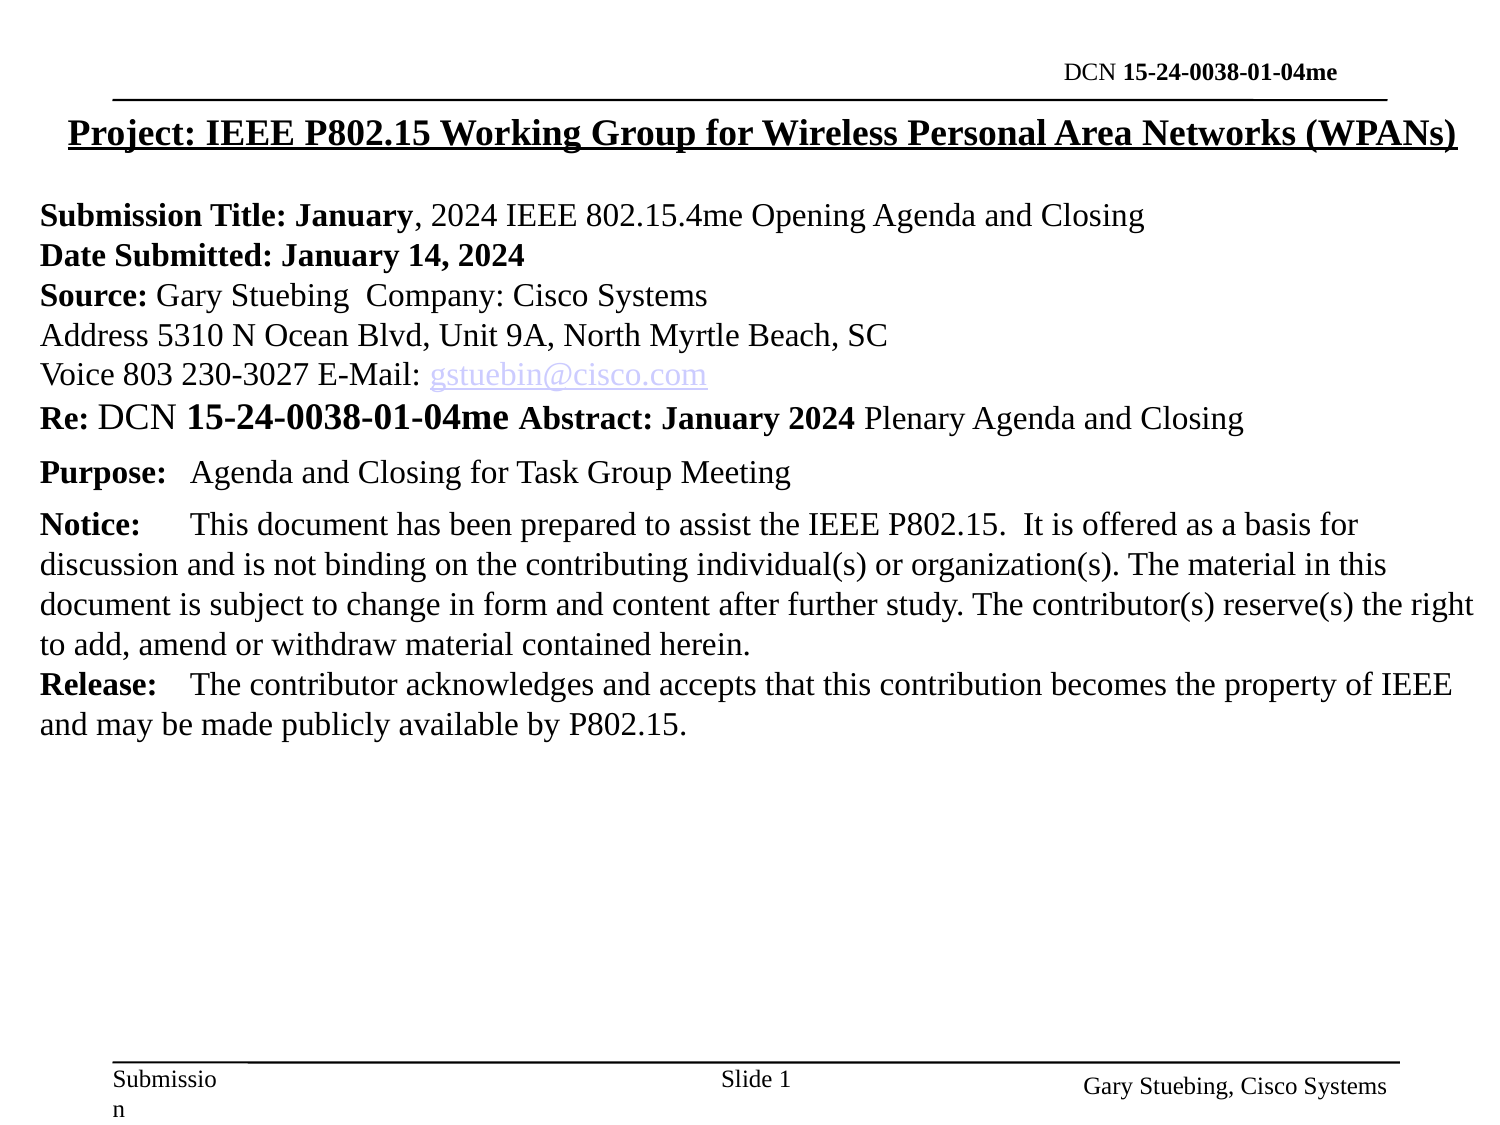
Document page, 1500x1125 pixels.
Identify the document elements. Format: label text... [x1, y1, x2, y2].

text_box Project: IEEE P802.15 Working Group for Wireless Personal Area Networks (WPANs) Submission Title: January, 2024 IEEE 802.15.4me Opening Agenda and Closing Date Submitted: January 14, 2024 Source: Gary Stuebing Company: Cisco Systems Address 5310 N Ocean Blvd, Unit 9A, North Myrtle Beach, SC Voice 803 230-3027 E-Mail: gstuebin@cisco.com Re: DCN 15-24-0038-01-04me Abstract: January 2024 Plenary Agenda and Closing Purpose: Agenda and Closing for Task Group Meeting Notice: This document has been prepared to assist the IEEE P802.15. It is offered as a basis for discussion and is not binding on the contributing individual(s) or organization(s). The material in this document is subject to change in form and content after further study. The contributor(s) reserve(s) the right to add, amend or withdraw material contained herein. Release: The contributor acknowledges and accepts that this contribution becomes the property of IEEE and may be made publicly available by P802.15. [24, 100, 1500, 750]
slide_number Slide 1 [712, 1062, 800, 1093]
